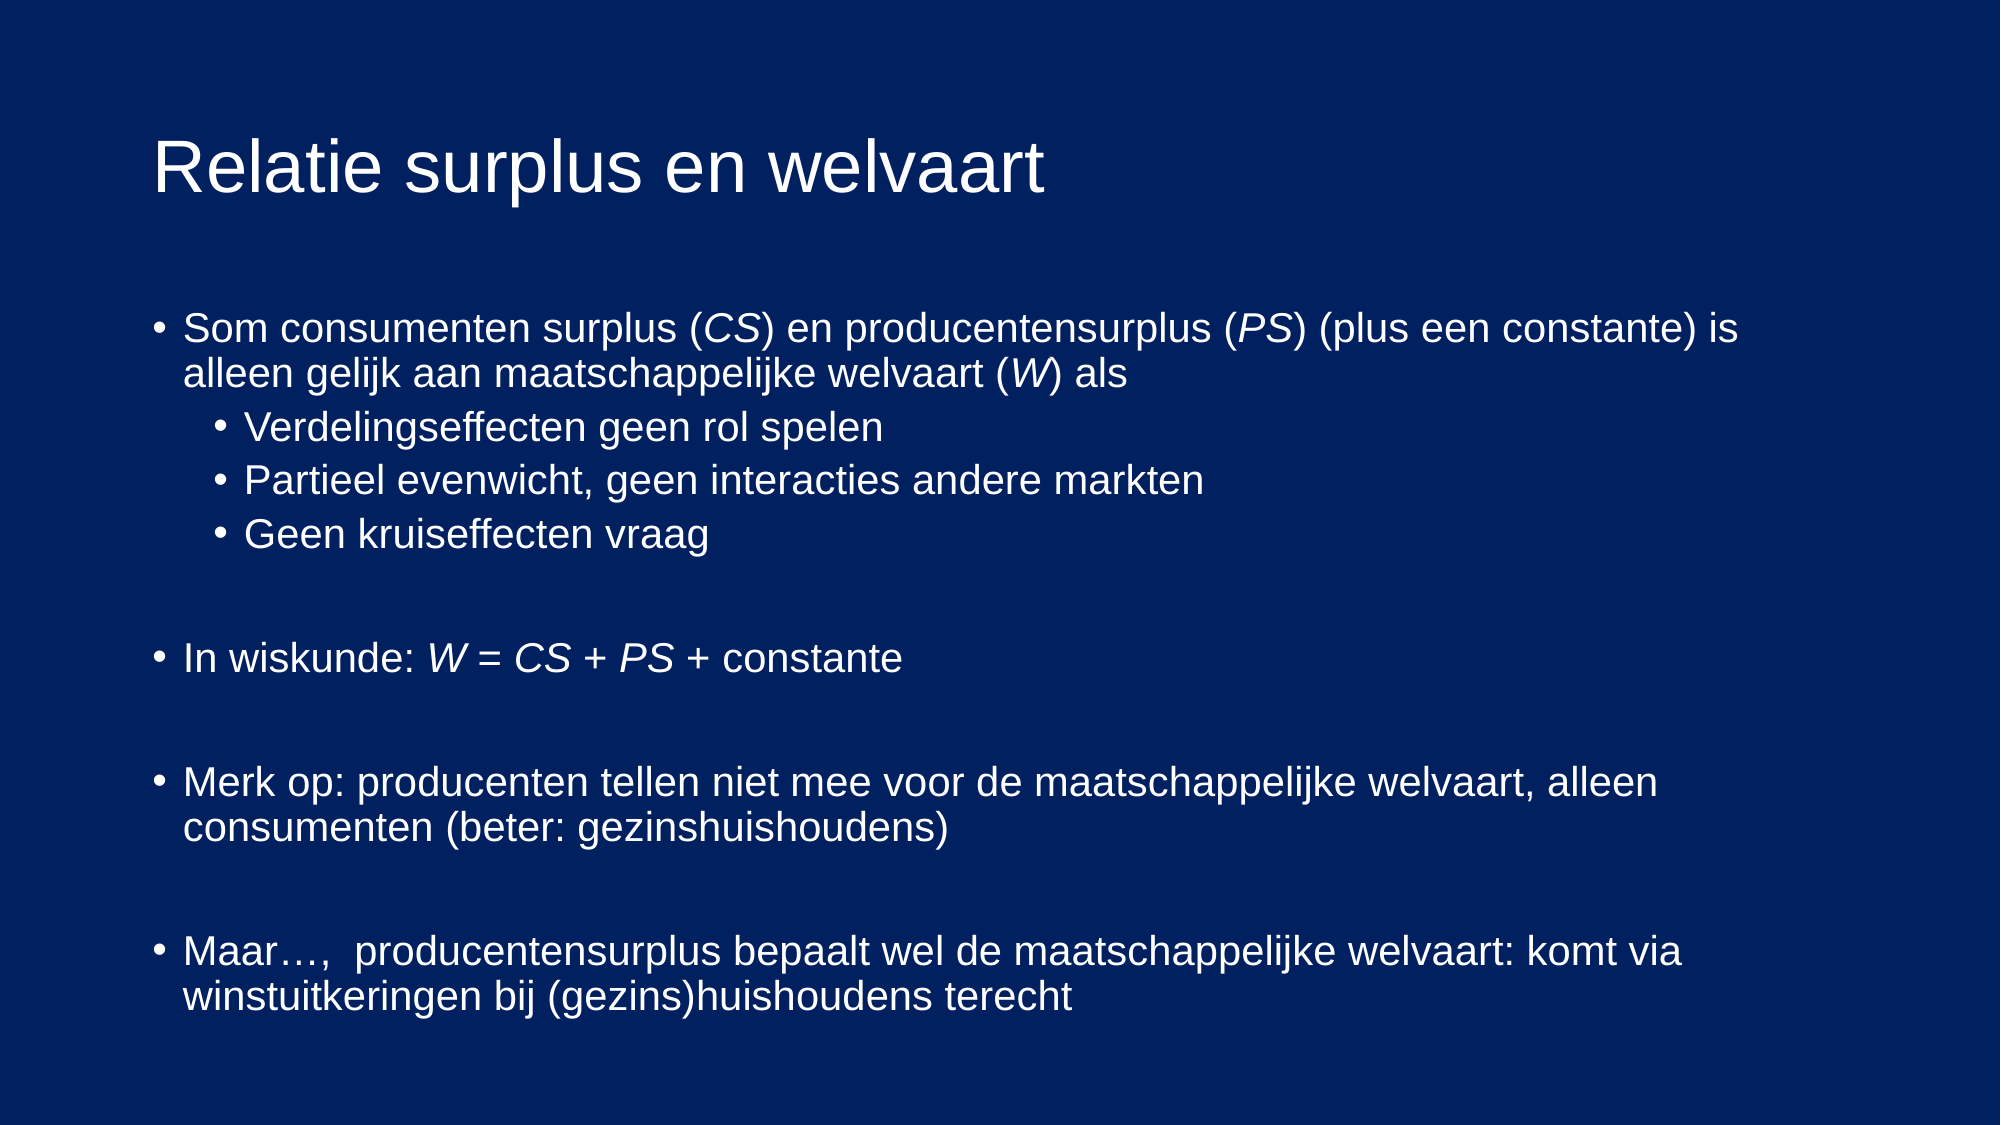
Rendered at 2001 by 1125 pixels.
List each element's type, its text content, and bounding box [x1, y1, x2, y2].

list Som consumenten surplus (CS) en producentensurplus (PS) (plus een constante) is alleen gelijk aan maatschappelijke welvaart (W) als Verdelingseffecten geen rol spelen Partieel evenwicht, geen interacties andere markten Geen kruiseffecten vraag In wiskunde: W = CS + PS + constante Merk op: producenten tellen niet mee voor de maatschappelijke welvaart, alleen consumenten (beter: gezinshuishoudens) Maar…, producentensurplus bepaalt wel de maatschappelijke welvaart: komt via winstuitkeringen bij (gezins)huishoudens terecht [137, 299, 1863, 1014]
title Relatie surplus en welvaart [137, 59, 1863, 278]
